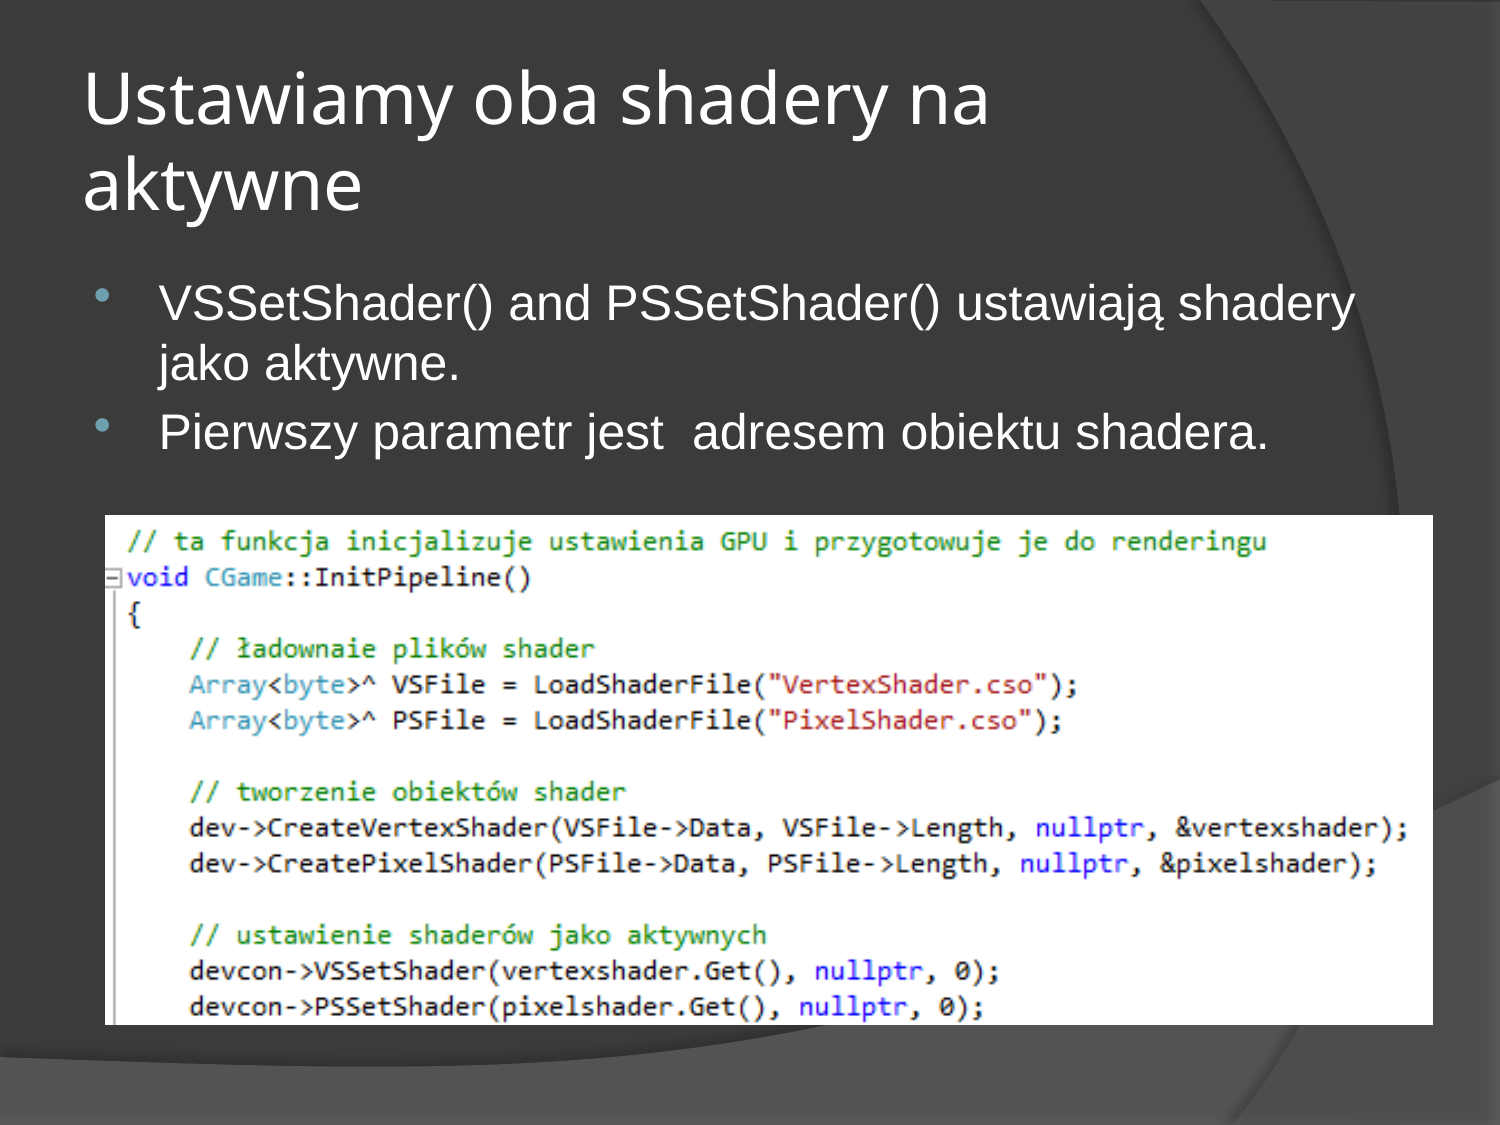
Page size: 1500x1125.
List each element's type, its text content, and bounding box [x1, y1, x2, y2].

list VSSetShader() and PSSetShader() ustawiają shadery jako aktywne. Pierwszy parametr jest adresem obiektu shadera. [75, 262, 1425, 1090]
picture [105, 515, 1433, 1025]
title Ustawiamy oba shadery na aktywne [75, 45, 1300, 233]
